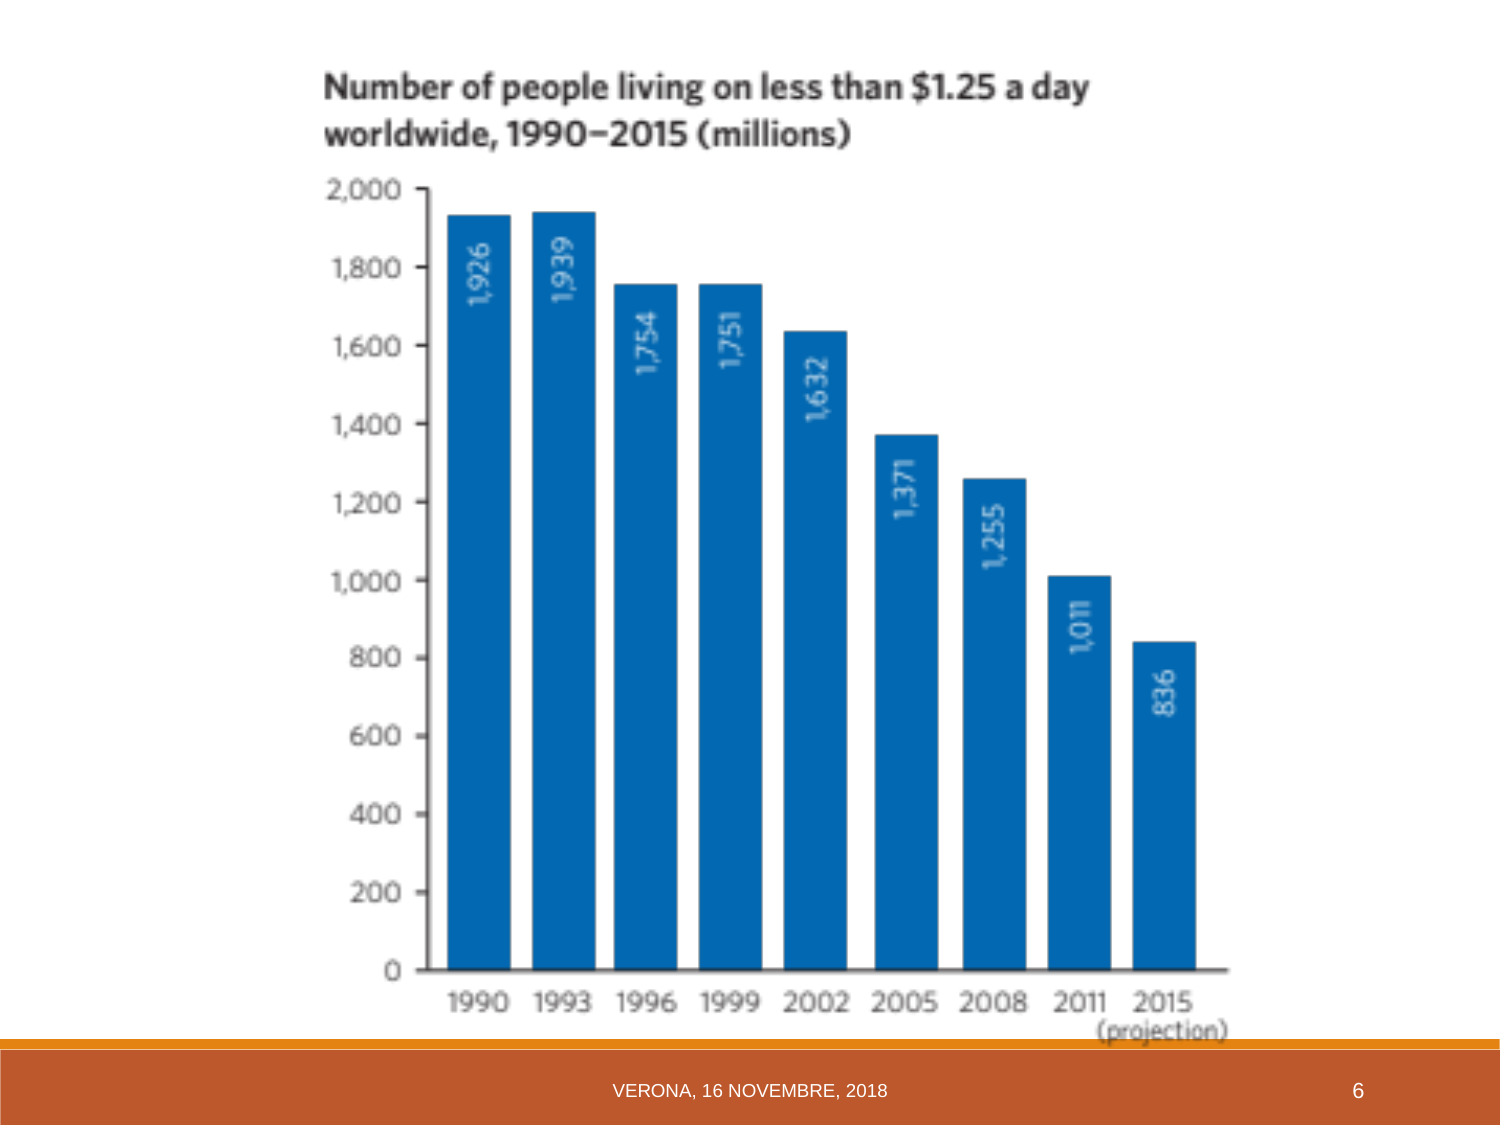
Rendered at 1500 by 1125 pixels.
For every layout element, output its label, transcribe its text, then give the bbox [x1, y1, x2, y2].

slide_number 5 [1218, 1059, 1380, 1120]
footer Verona, 16 novembre, 2018 [453, 1082, 1047, 1120]
picture [300, 50, 1282, 1074]
